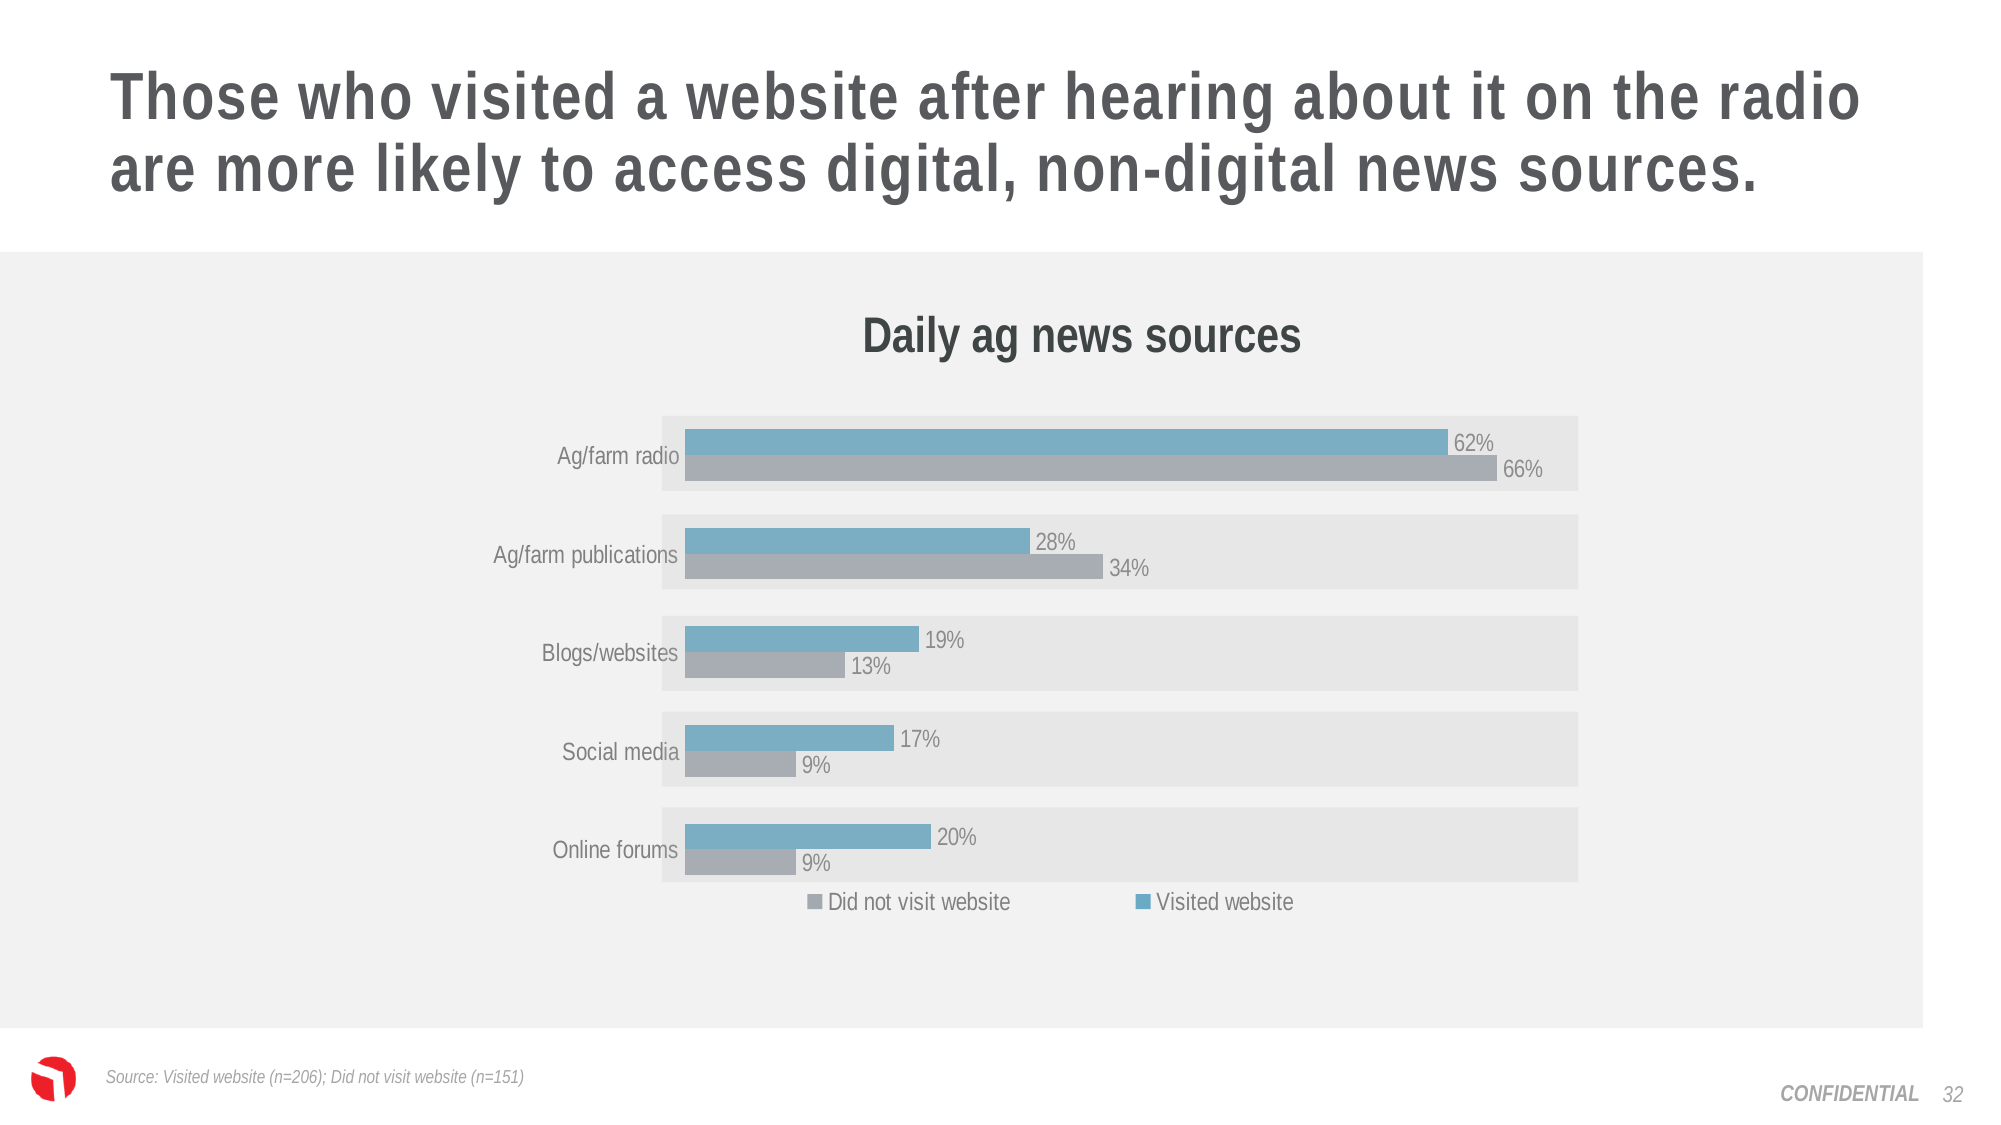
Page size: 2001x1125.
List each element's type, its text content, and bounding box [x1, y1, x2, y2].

chart [327, 272, 1579, 931]
text_box Those who visited a website after hearing about it on the radio are more likely to access digital, non-digital news sources. [95, 54, 1954, 195]
slide_number 32 [1922, 1062, 1984, 1123]
text_box [0, 251, 1923, 1029]
text_box Source: Visited website (n=206); Did not visit website (n=151) [90, 1057, 1373, 1095]
picture [27, 1048, 80, 1109]
